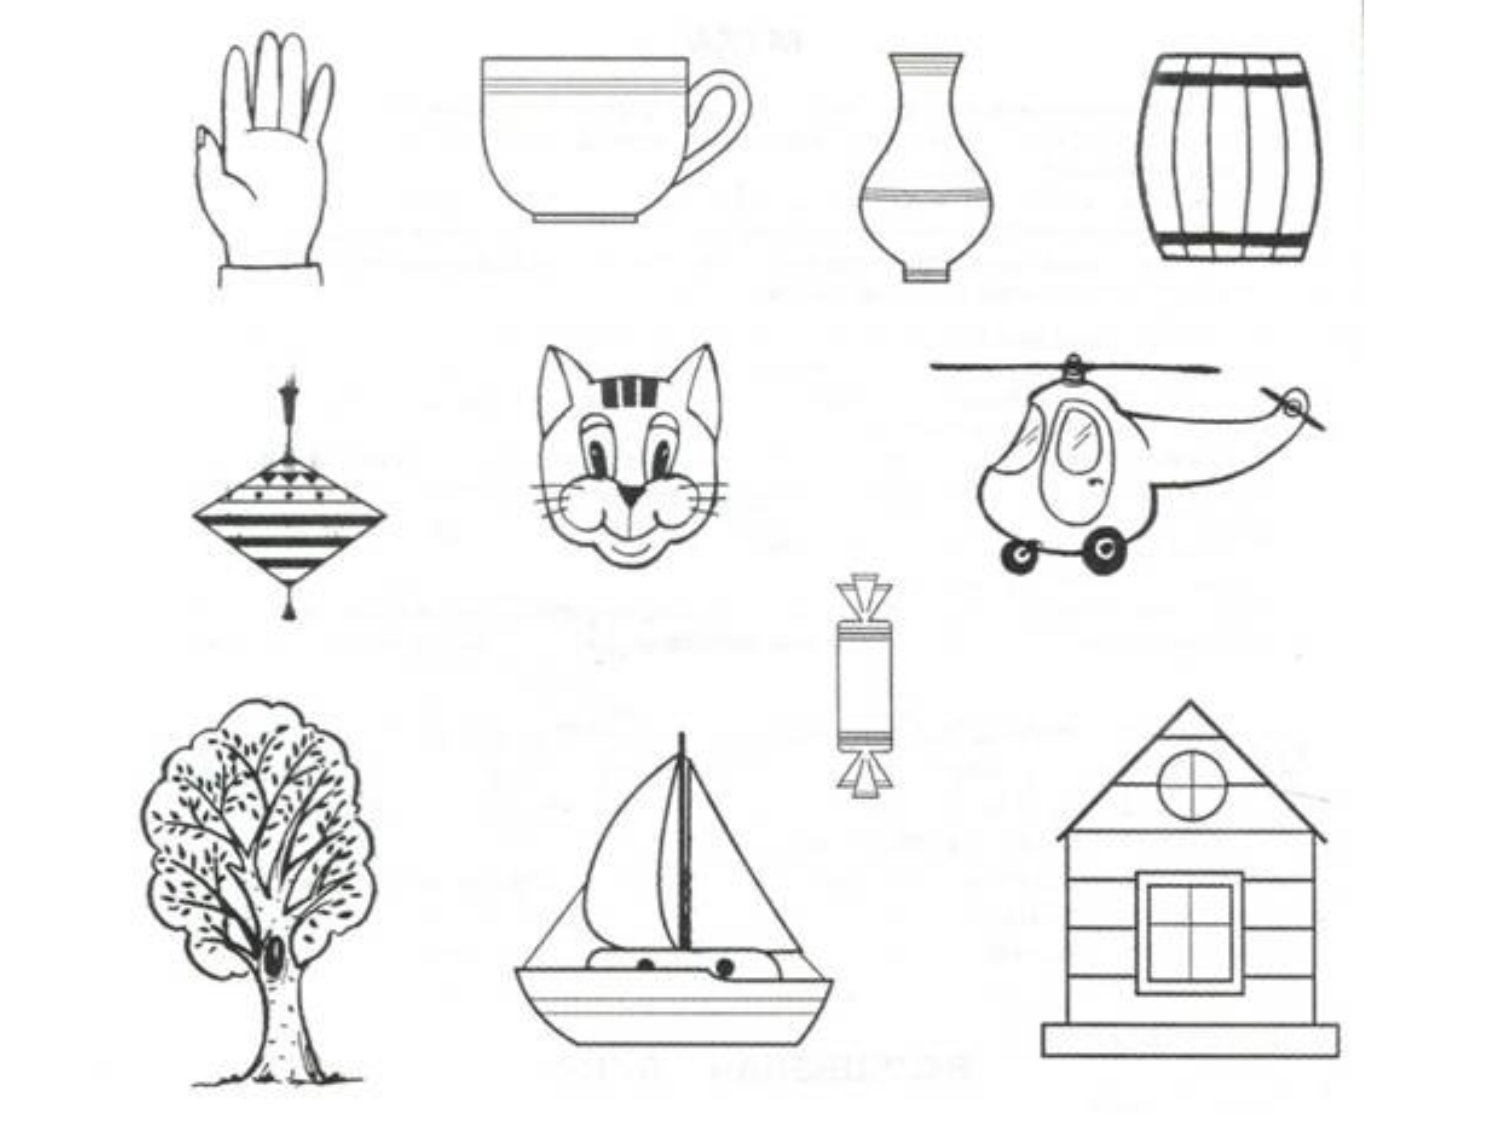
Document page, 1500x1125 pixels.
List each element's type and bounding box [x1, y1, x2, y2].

picture [88, 0, 1365, 1114]
